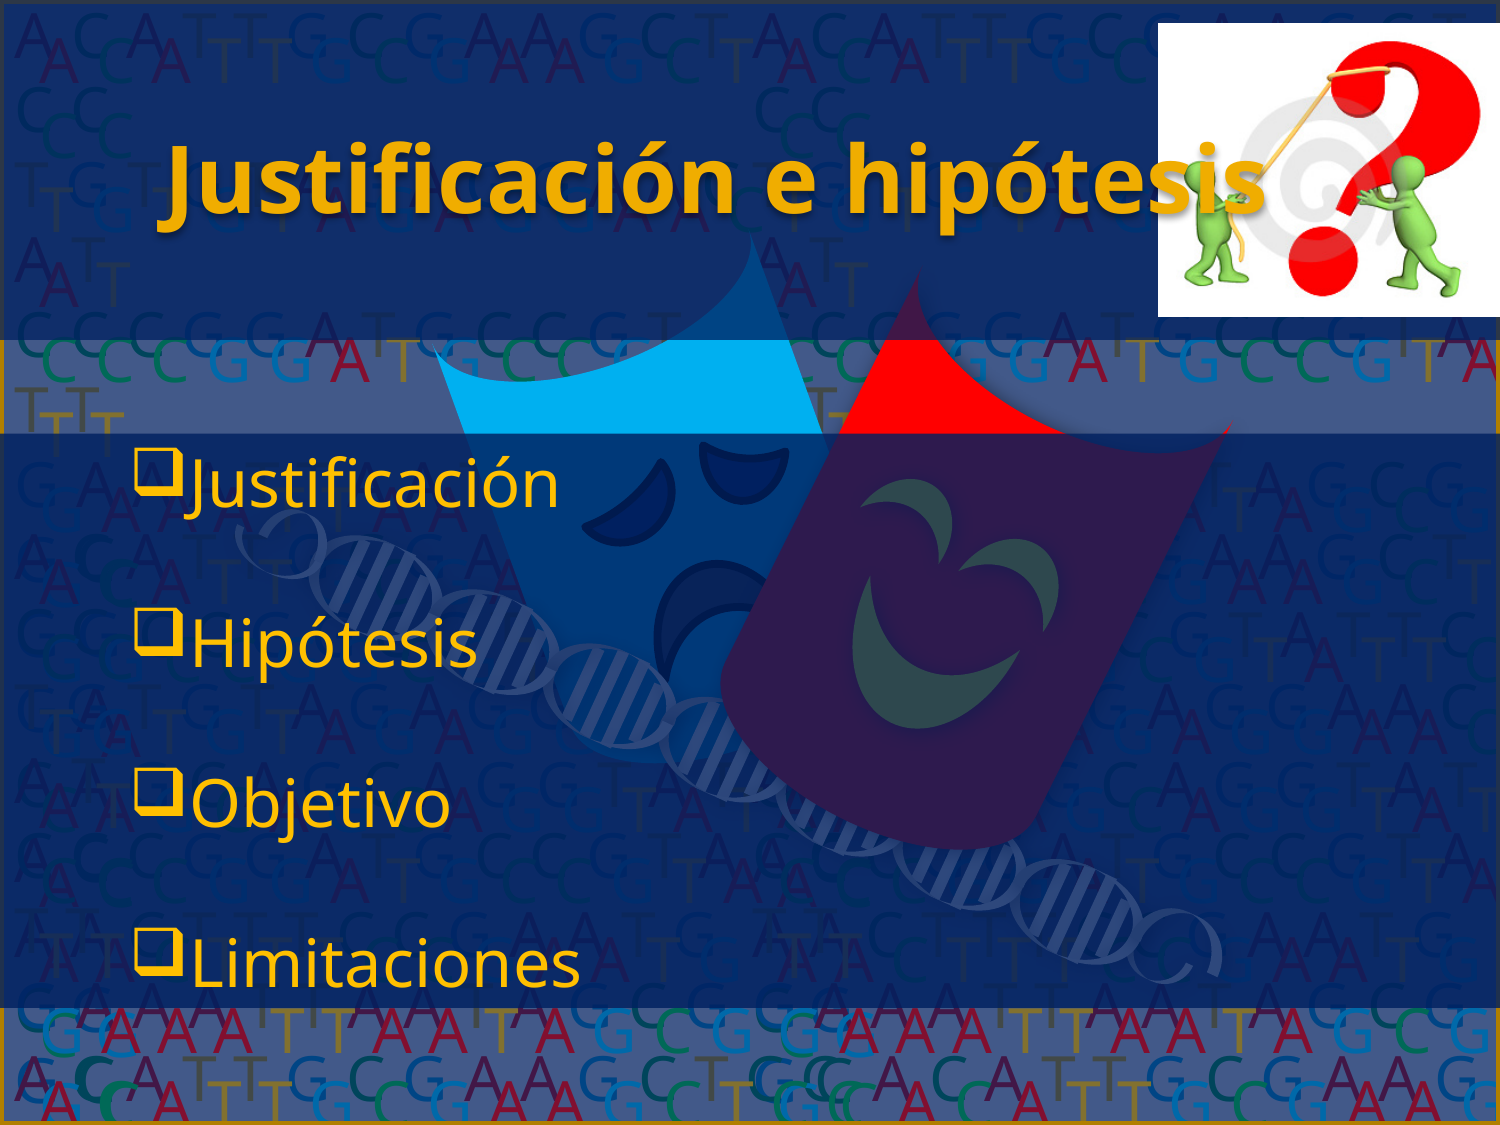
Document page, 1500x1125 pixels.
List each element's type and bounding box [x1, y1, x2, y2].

picture [1157, 23, 1500, 317]
text_box [0, 0, 1500, 1125]
